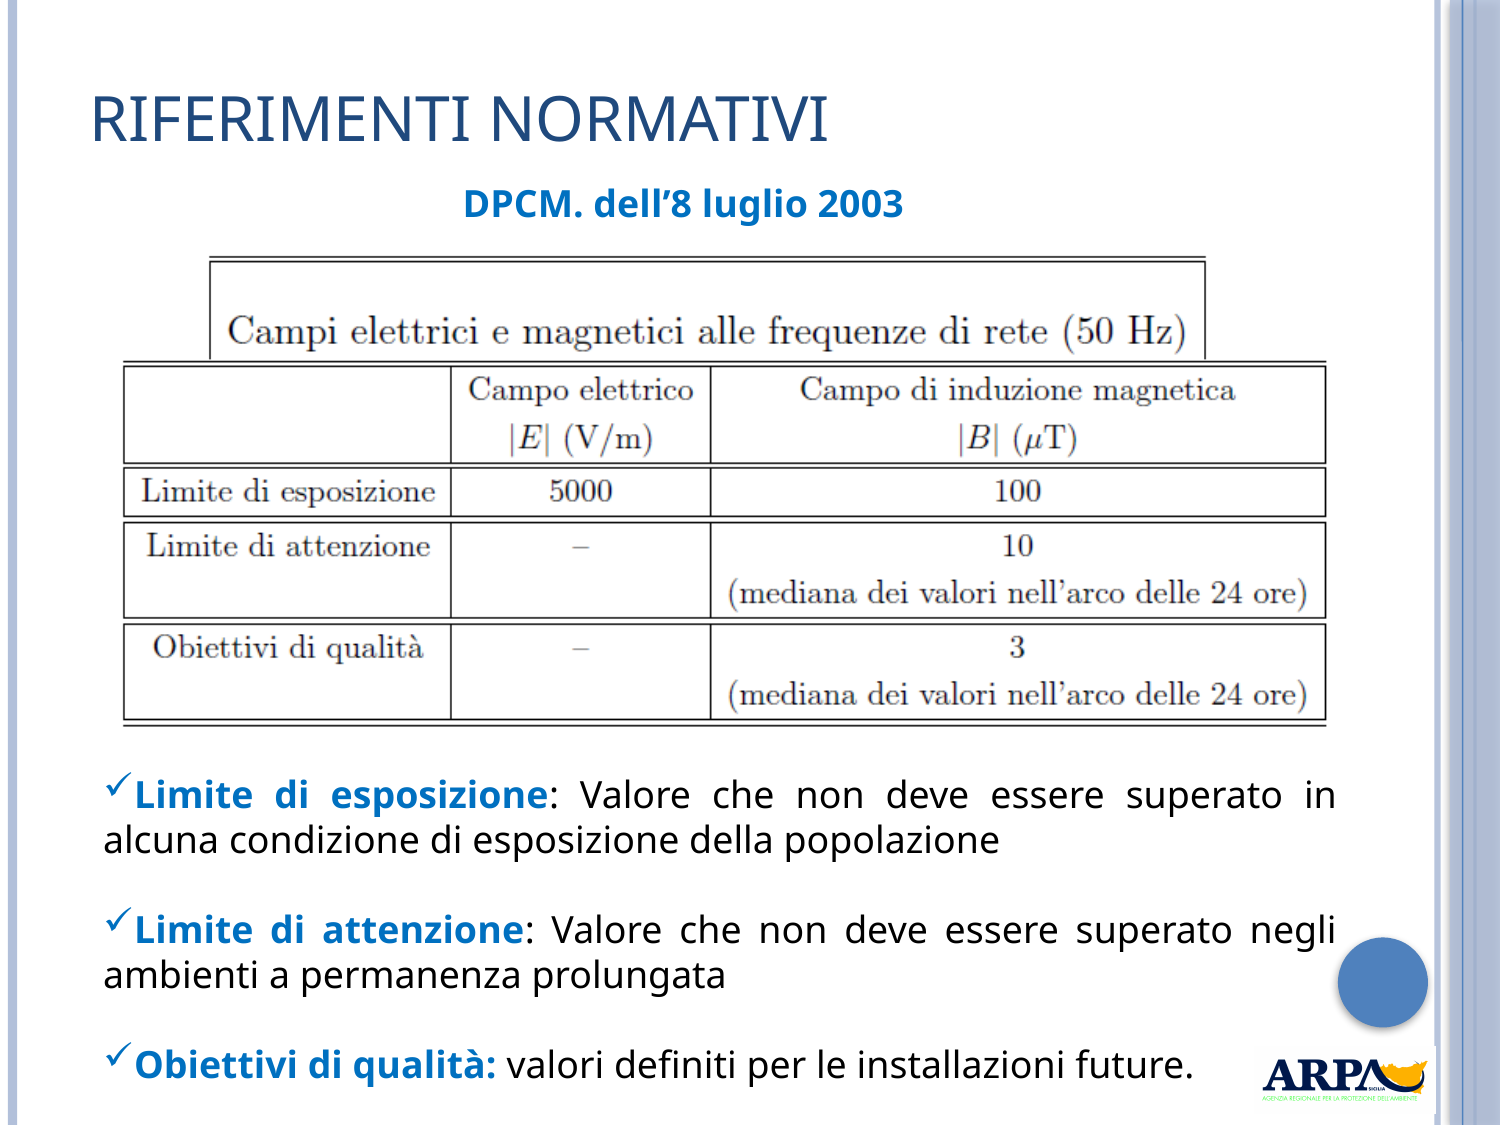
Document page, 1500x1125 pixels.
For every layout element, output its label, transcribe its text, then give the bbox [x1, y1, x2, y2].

title Riferimenti Normativi [75, 42, 1300, 162]
picture [64, 207, 1397, 770]
text_box DPCM. dell’8 luglio 2003 [447, 172, 920, 204]
text_box Limite di esposizione: Valore che non deve essere superato in alcuna condizione di esposizione della popolazione Limite di attenzione: Valore che non deve essere superato negli ambienti a permanenza prolungata Obiettivi di qualità: valori definiti per le installazioni future. [88, 779, 1353, 1093]
picture [1254, 1046, 1436, 1114]
